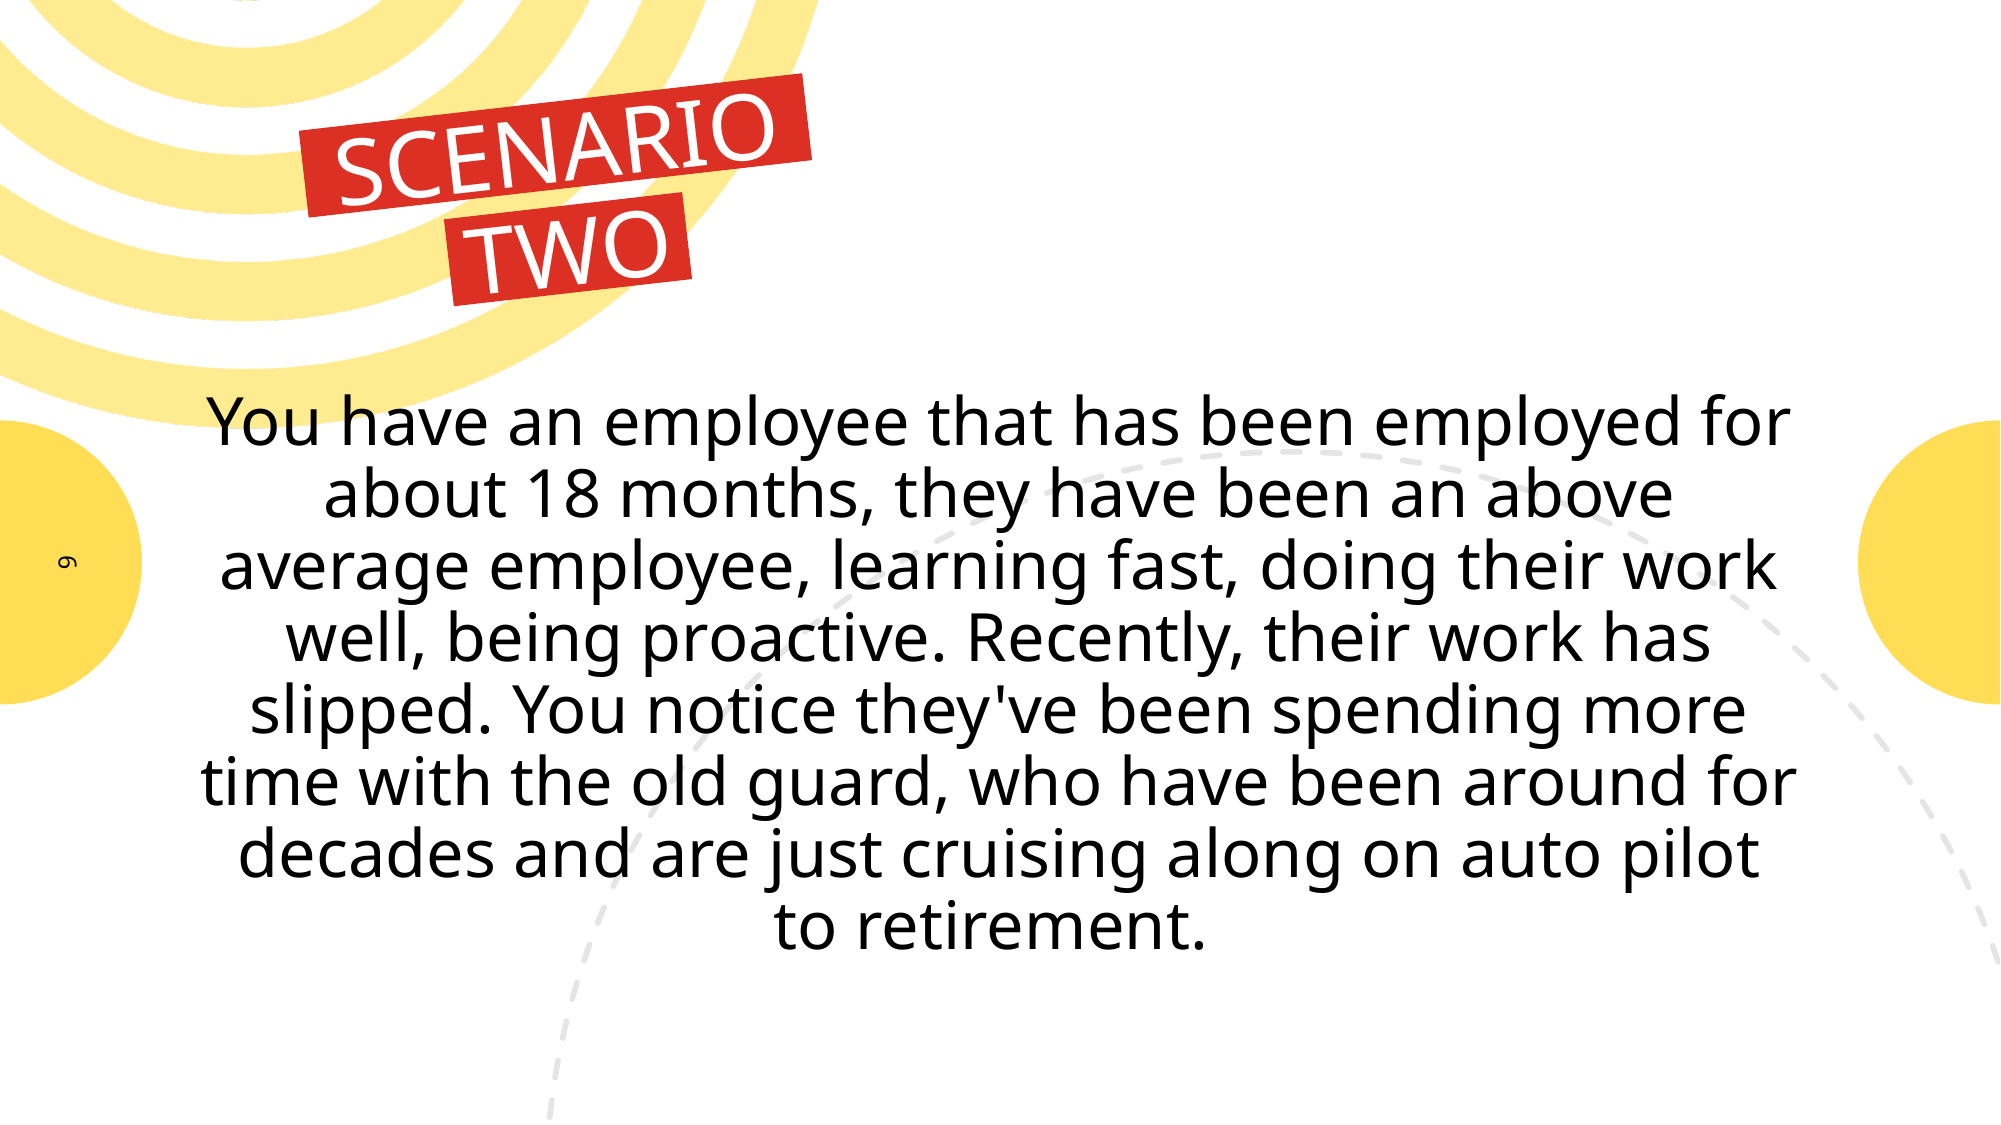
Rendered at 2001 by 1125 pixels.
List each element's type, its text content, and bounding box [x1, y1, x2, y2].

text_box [0, 95, 1195, 306]
text_box [547, 655, 2000, 1125]
text_box You have an employee that has been employed for about 18 months, they have been an above average employee, learning fast, doing their work well, being proactive. Recently, their work has slipped. You notice they've been spending more time with the old guard, who have been around for decades and are just cruising along on auto pilot to retirement. [197, 388, 1803, 675]
picture [0, 0, 966, 95]
picture [0, 306, 966, 562]
